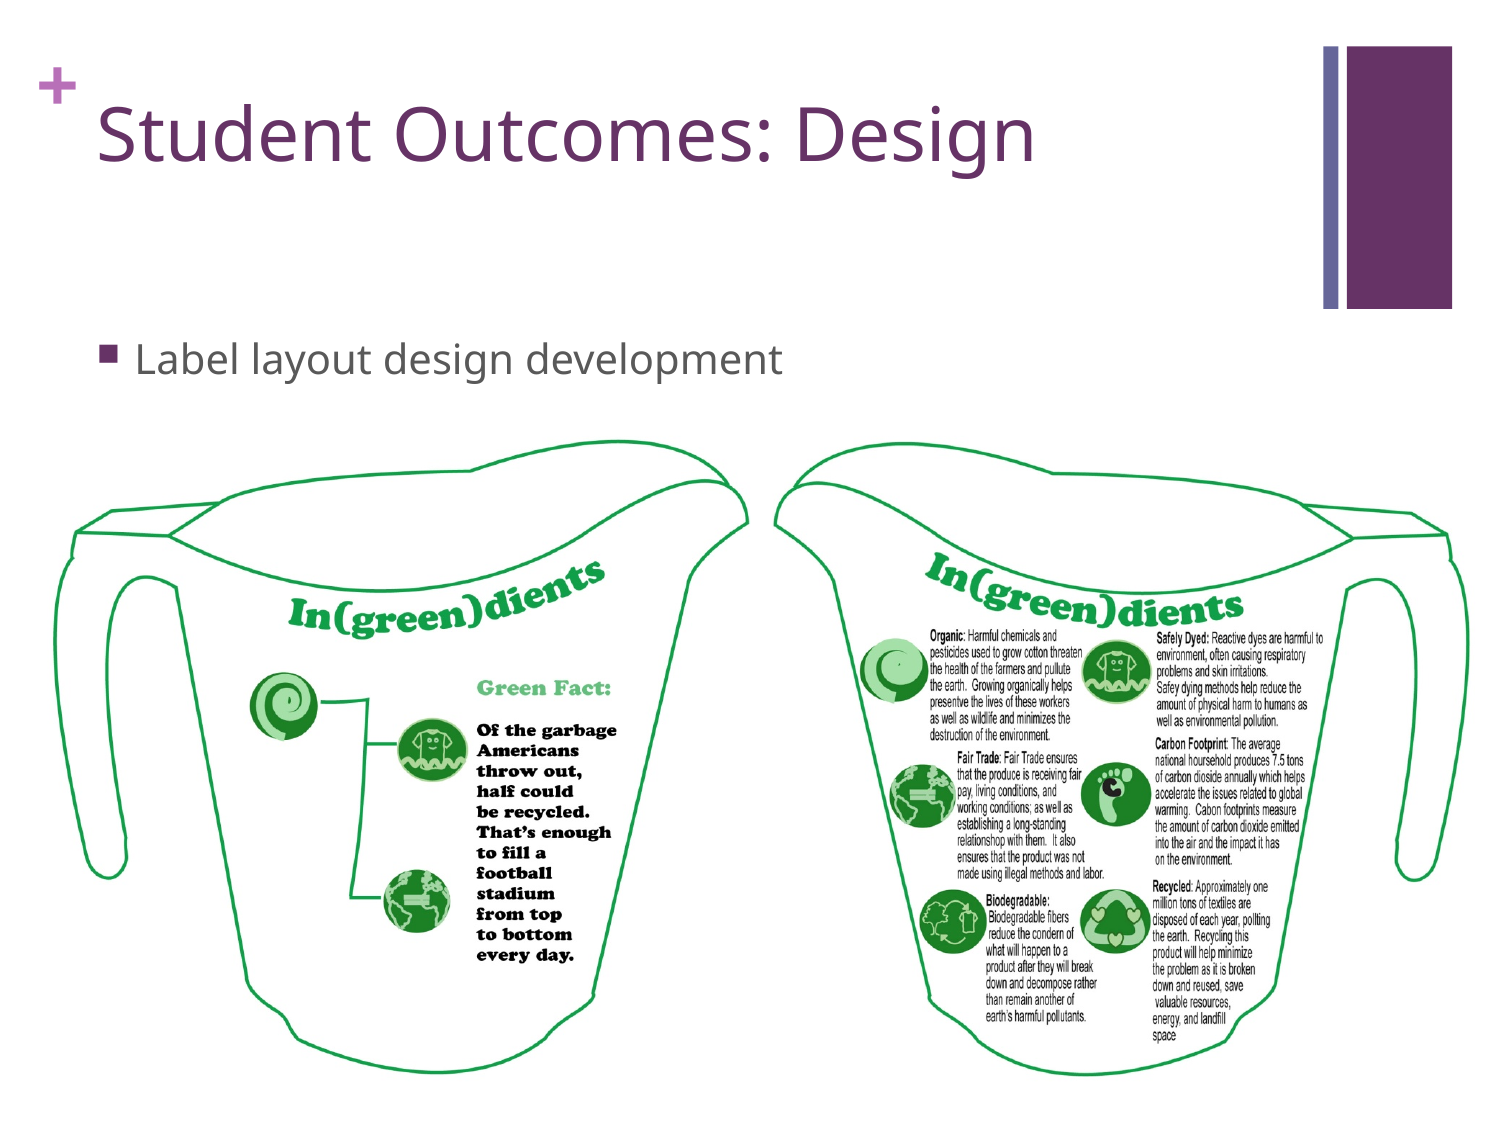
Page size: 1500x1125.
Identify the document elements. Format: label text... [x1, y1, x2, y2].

title Student Outcomes: Design [81, 79, 1322, 263]
picture [24, 424, 1483, 1101]
list Label layout design development [81, 324, 1322, 421]
